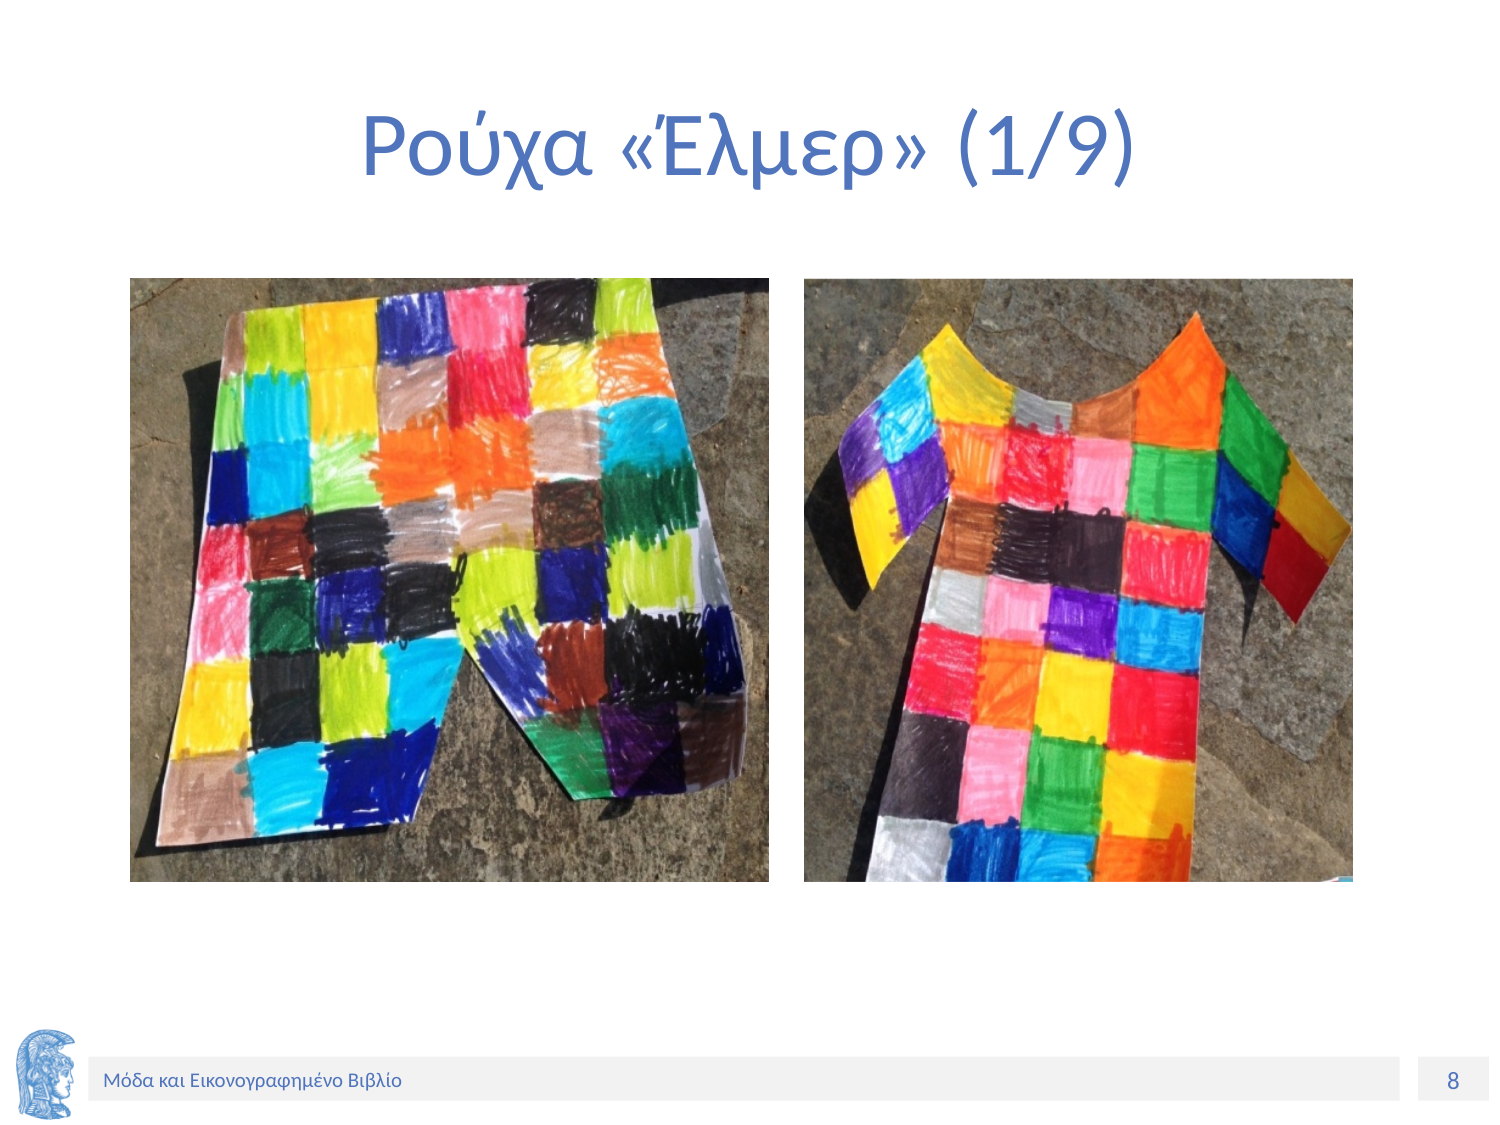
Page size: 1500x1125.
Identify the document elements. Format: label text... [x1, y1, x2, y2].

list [130, 278, 769, 882]
picture [9, 1026, 81, 1120]
picture [1036, 855, 1353, 881]
title Ρούχα «Έλμερ» (1/9) [75, 45, 1425, 233]
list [776, 305, 1380, 855]
picture [804, 855, 1028, 881]
picture [804, 279, 1353, 305]
